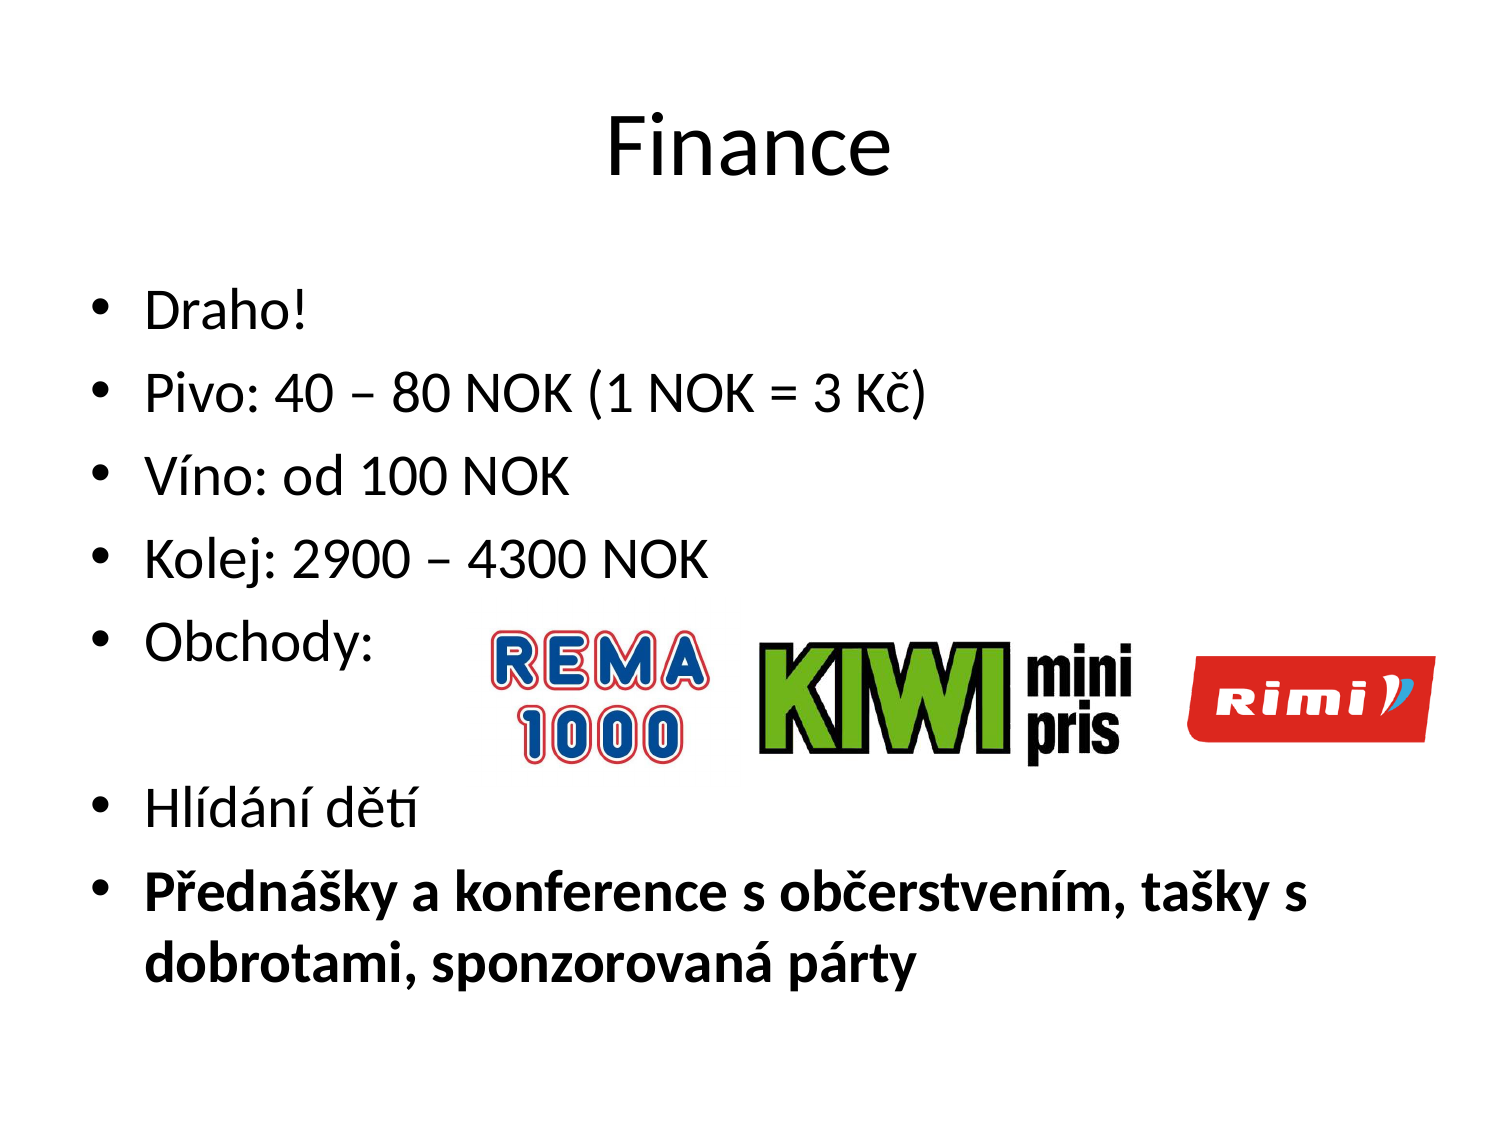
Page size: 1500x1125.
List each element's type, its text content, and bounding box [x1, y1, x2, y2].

picture [466, 597, 741, 788]
list Draho! Pivo: 40 – 80 NOK (1 NOK = 3 Kč) Víno: od 100 NOK Kolej: 2900 – 4300 NOK Obchody: Hlídání dětí Přednášky a konference s občerstvením, tašky s dobrotami, sponzorovaná párty [75, 262, 1425, 1005]
title Finance [75, 45, 1425, 233]
picture [745, 633, 1144, 776]
picture [1186, 573, 1437, 824]
